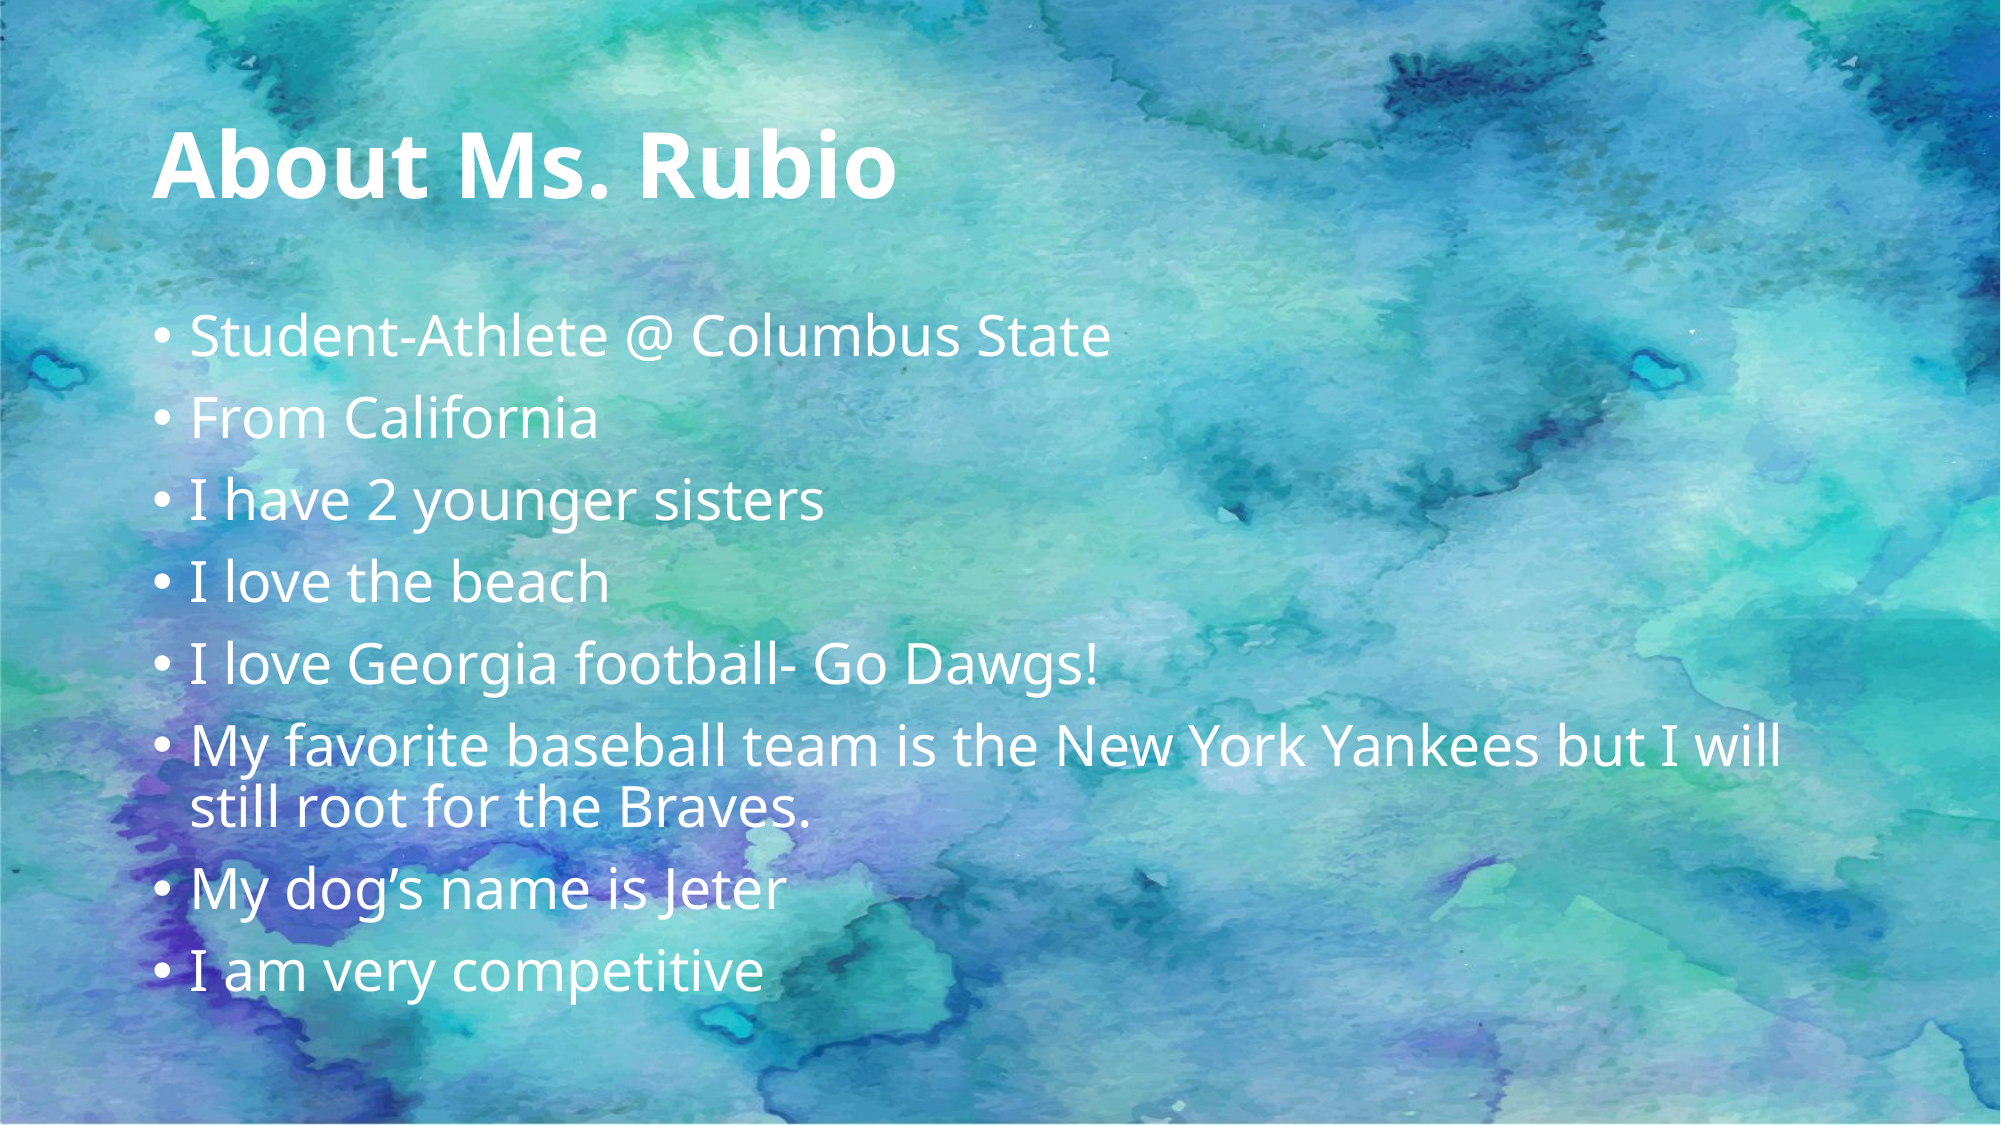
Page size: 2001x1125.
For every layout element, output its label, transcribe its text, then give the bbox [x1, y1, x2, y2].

picture [0, 0, 2001, 1125]
title About Ms. Rubio [137, 59, 1863, 278]
list Student-Athlete @ Columbus State From California I have 2 younger sisters I love the beach I love Georgia football- Go Dawgs! My favorite baseball team is the New York Yankees but I will still root for the Braves. My dog’s name is Jeter I am very competitive [137, 299, 1863, 1014]
